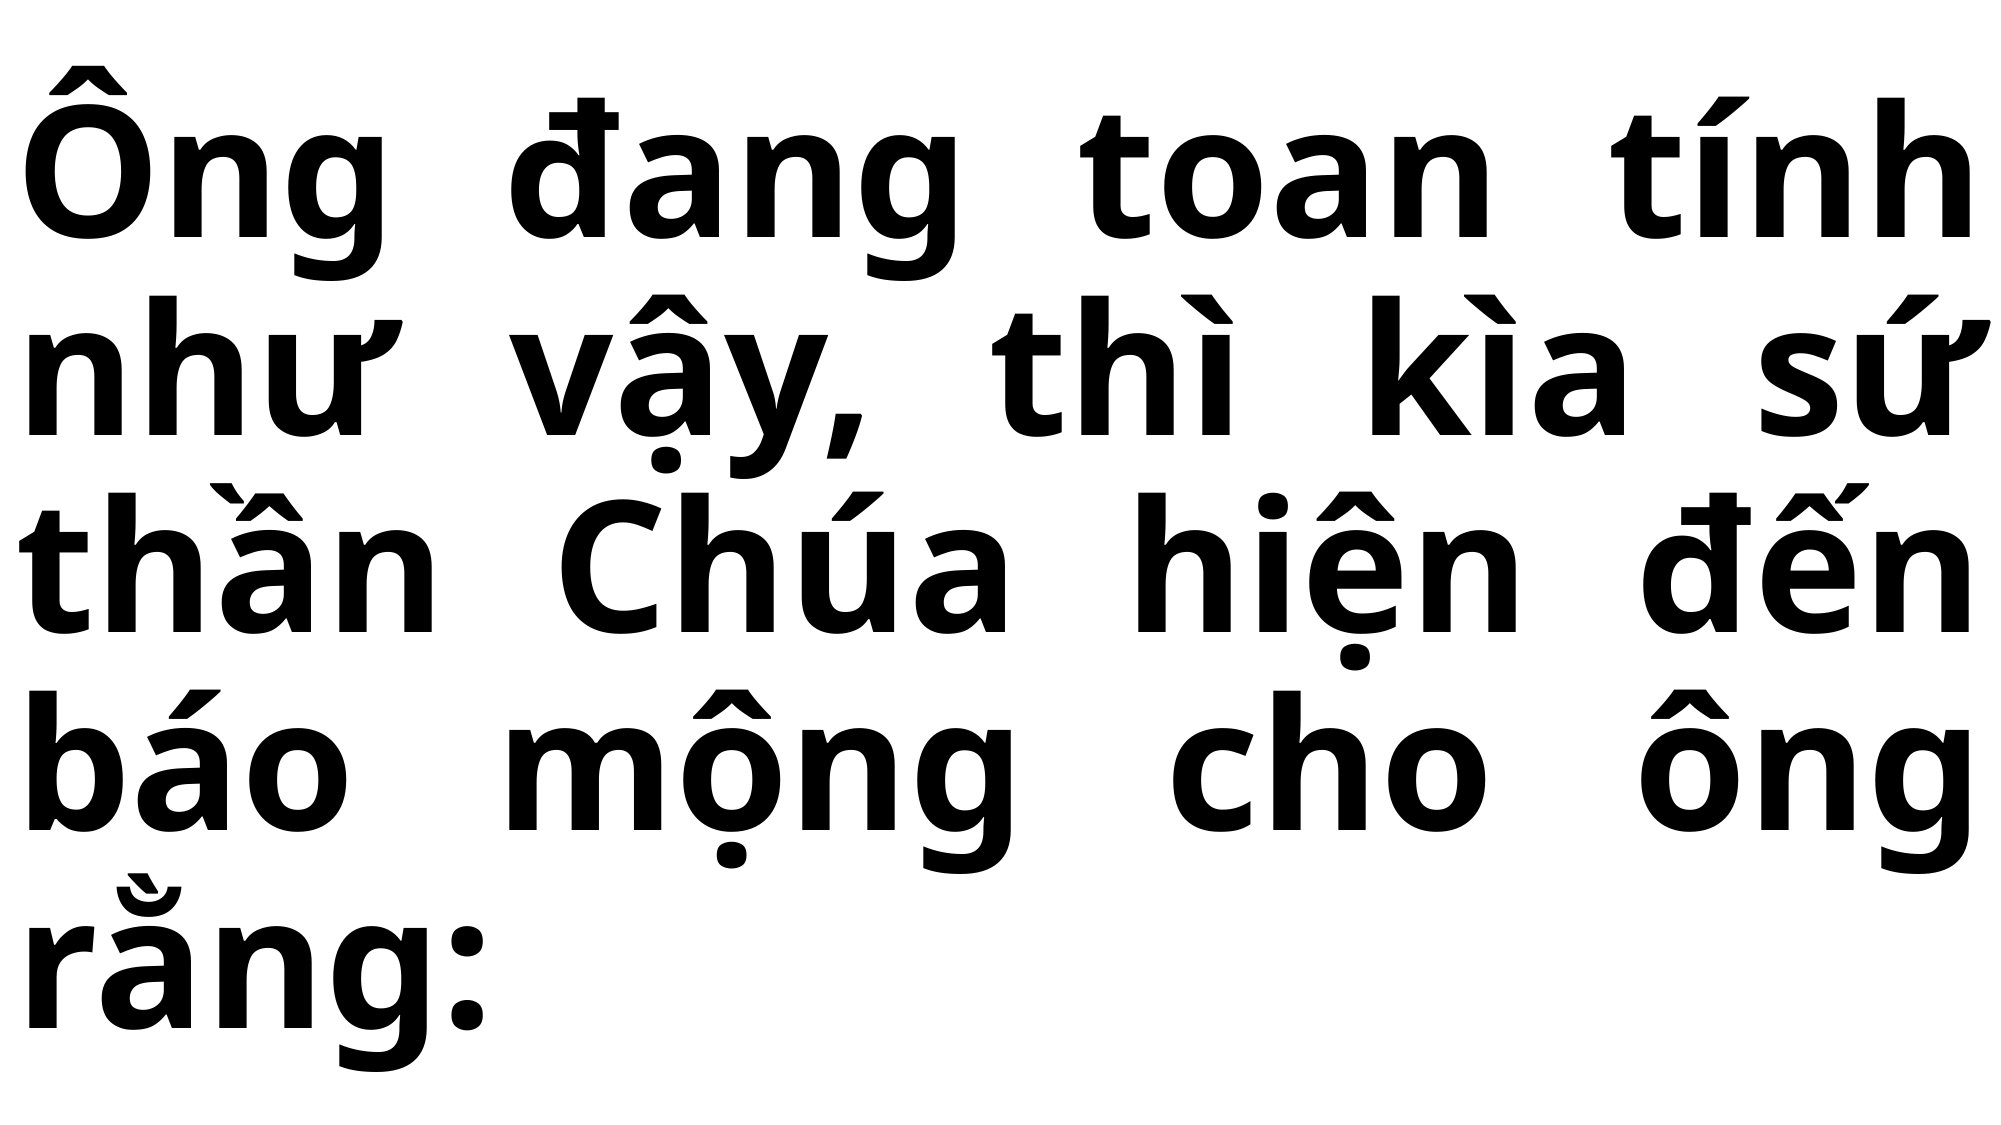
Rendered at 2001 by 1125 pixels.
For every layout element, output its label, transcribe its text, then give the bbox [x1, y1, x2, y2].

title Ông đang toan tính như vậy, thì kìa sứ thần Chúa hiện đến báo mộng cho ông rằng: [0, 15, 2000, 1125]
